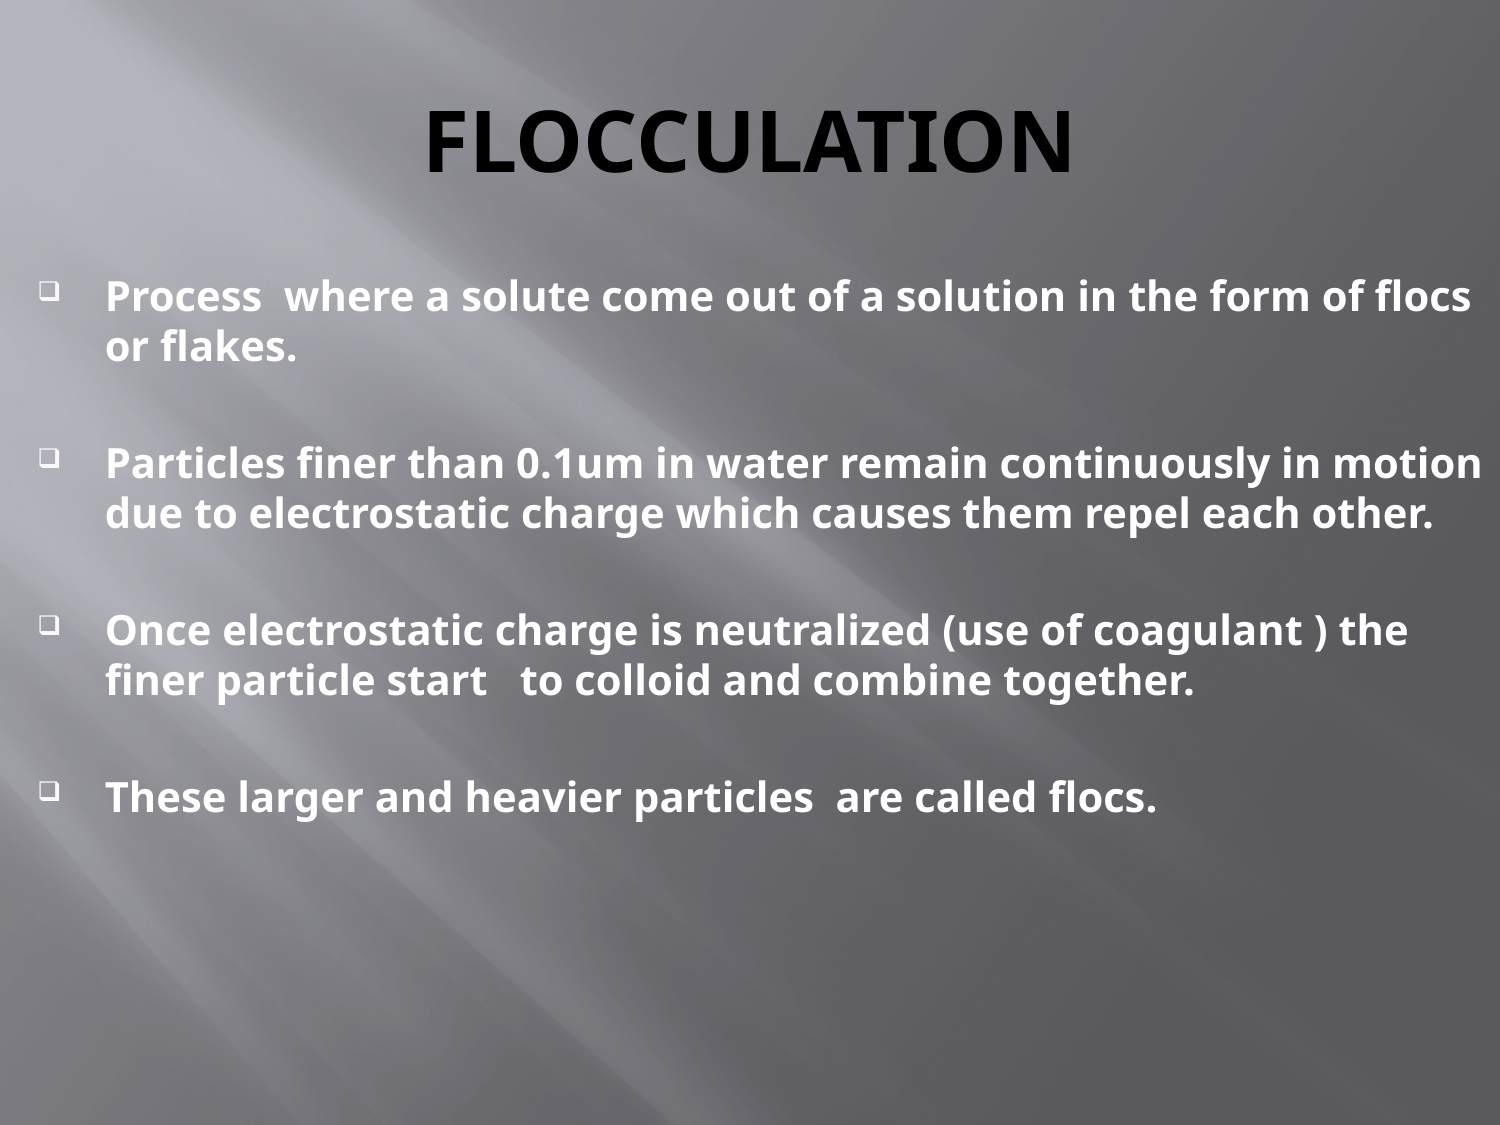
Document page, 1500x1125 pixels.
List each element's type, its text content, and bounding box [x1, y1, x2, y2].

list Process where a solute come out of a solution in the form of flocs or flakes. Particles finer than 0.1um in water remain continuously in motion due to electrostatic charge which causes them repel each other. Once electrostatic charge is neutralized (use of coagulant ) the finer particle start to colloid and combine together. These larger and heavier particles are called flocs. [0, 262, 1500, 1125]
title FLOCCULATION [75, 45, 1425, 233]
